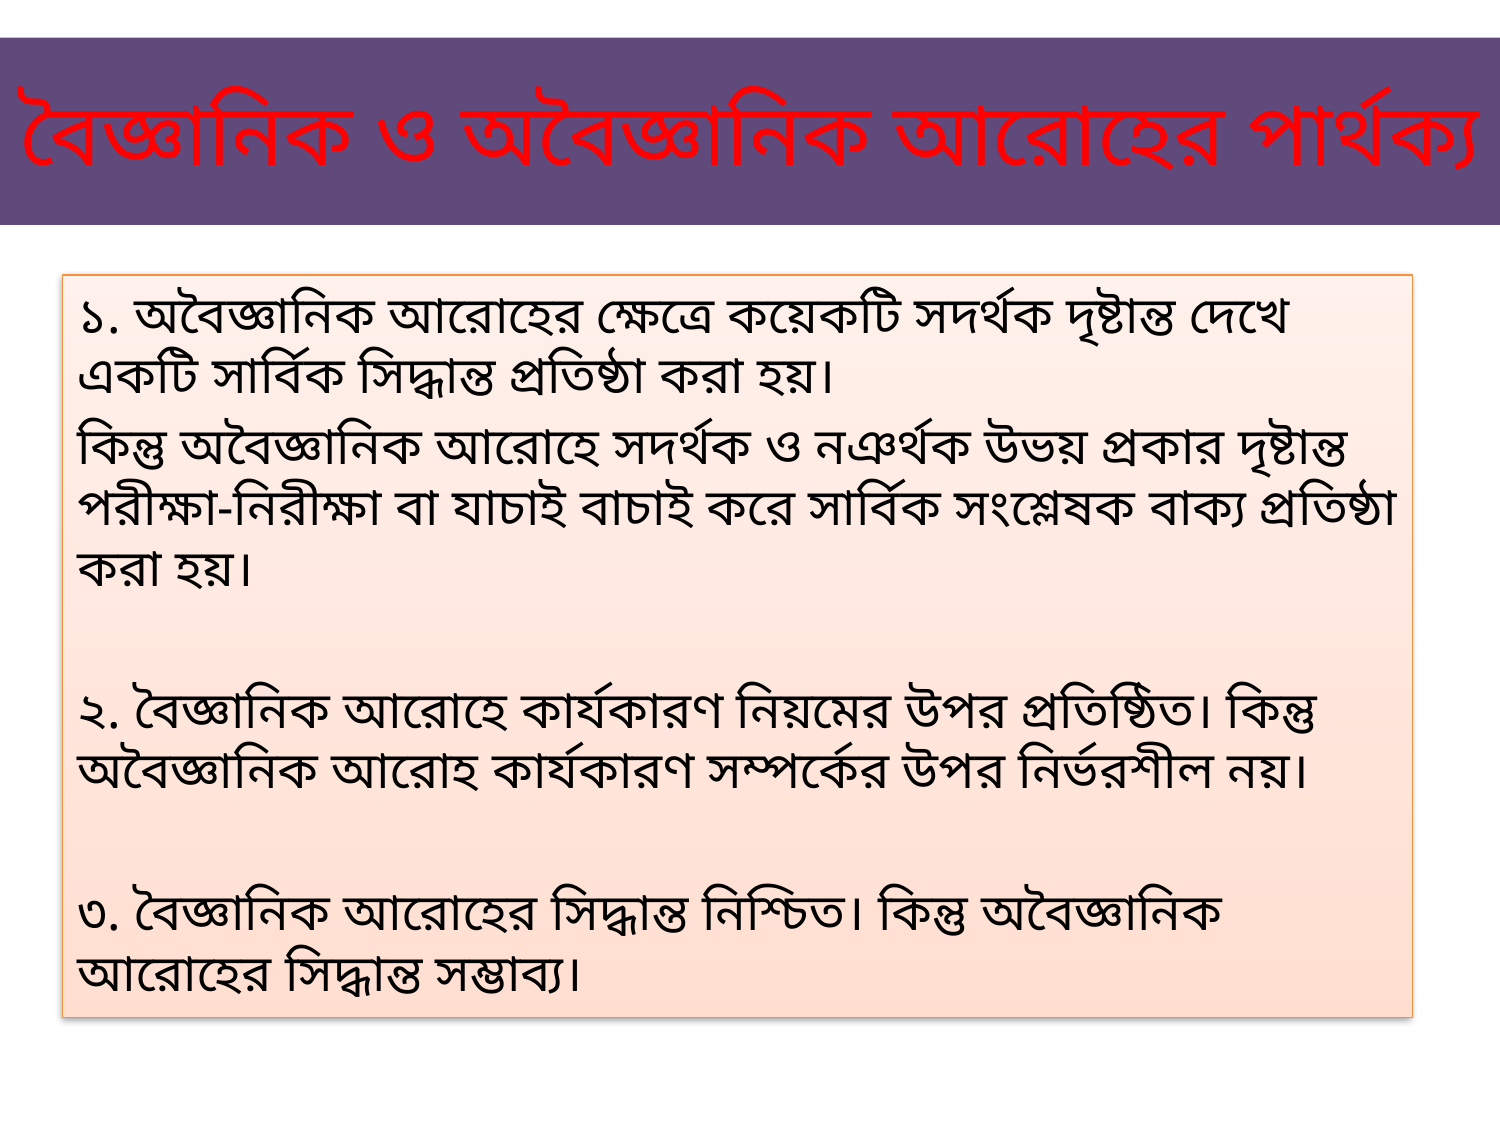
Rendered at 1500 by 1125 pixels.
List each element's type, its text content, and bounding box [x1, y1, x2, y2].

title বৈজ্ঞানিক ও অবৈজ্ঞানিক আরোহের পার্থক্য [0, 37, 1500, 225]
list ১. অবৈজ্ঞানিক আরোহের ক্ষেত্রে কয়েকটি সদর্থক দৃষ্টান্ত দেখে একটি সার্বিক সিদ্ধান্ত প্রতিষ্ঠা করা হয়। কিন্তু অবৈজ্ঞানিক আরোহে সদর্থক ও নঞর্থক উভয় প্রকার দৃষ্টান্ত পরীক্ষা-নিরীক্ষা বা যাচাই বাচাই করে সার্বিক সংশ্লেষক বাক্য প্রতিষ্ঠা করা হয়। ২. বৈজ্ঞানিক আরোহে কার্যকারণ নিয়মের উপর প্রতিষ্ঠিত। কিন্তু অবৈজ্ঞানিক আরোহ কার্যকারণ সম্পর্কের উপর নির্ভরশীল নয়। ৩. বৈজ্ঞানিক আরোহের সিদ্ধান্ত নিশ্চিত। কিন্তু অবৈজ্ঞানিক আরোহের সিদ্ধান্ত সম্ভাব্য। [62, 274, 1413, 1018]
